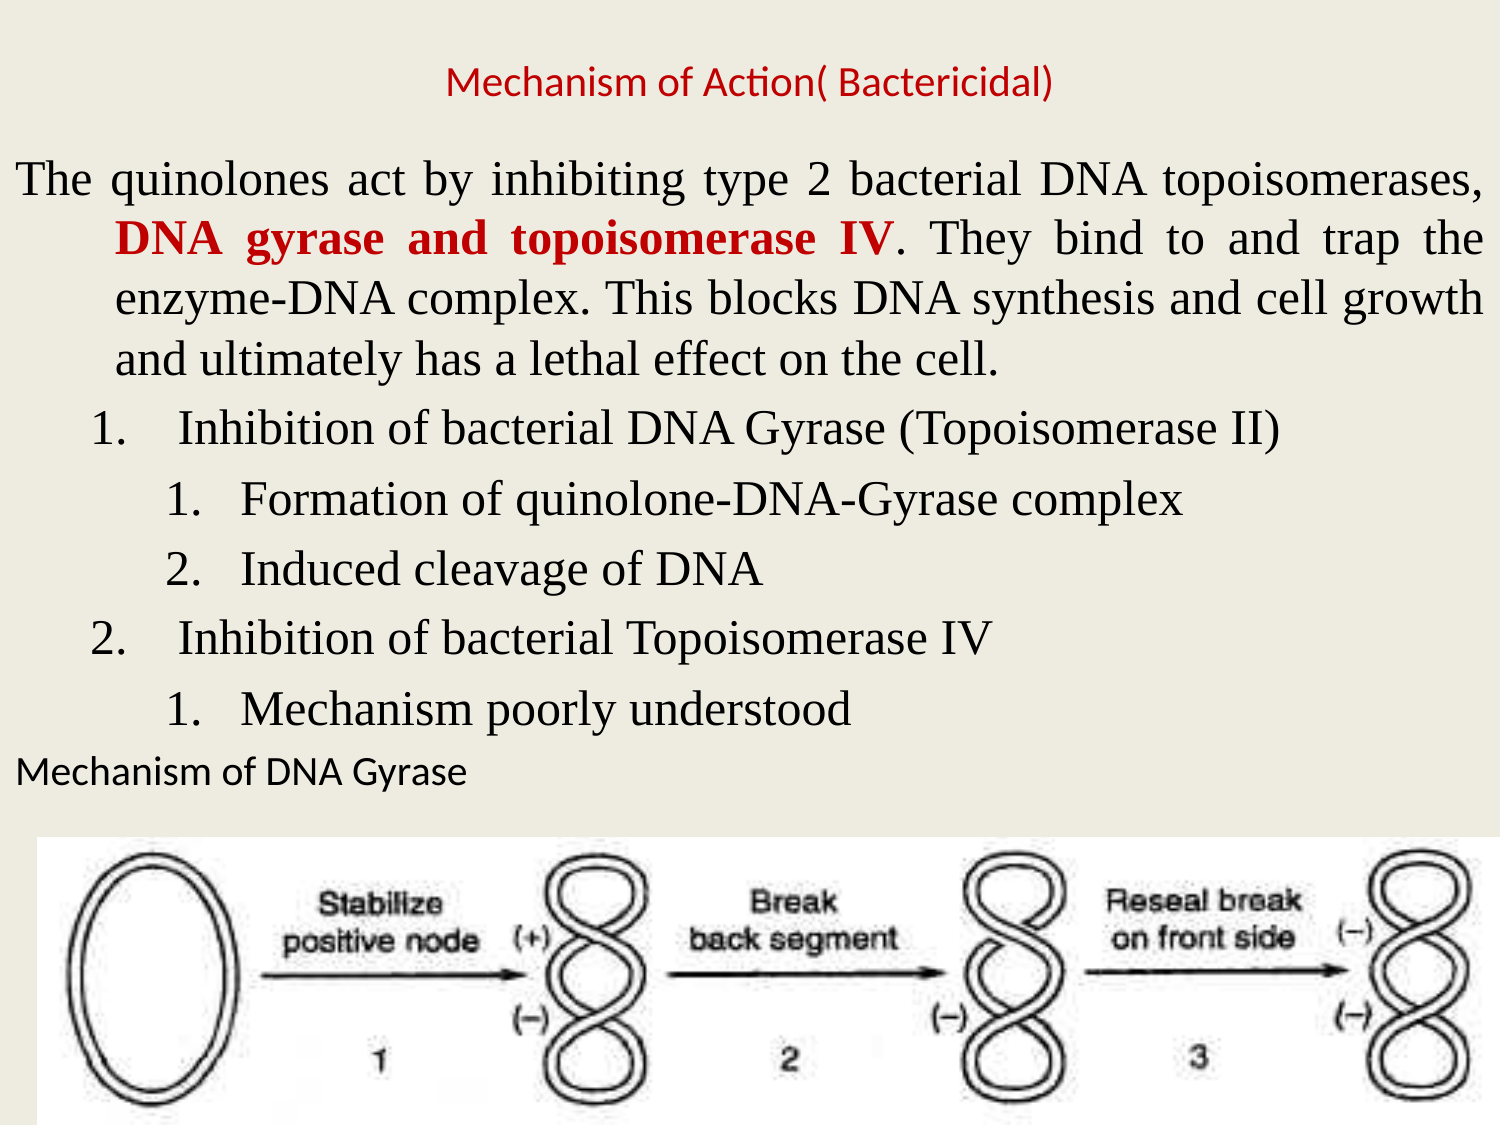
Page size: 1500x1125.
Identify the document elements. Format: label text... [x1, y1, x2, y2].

picture [37, 837, 1500, 1125]
list The quinolones act by inhibiting type 2 bacterial DNA topoisomerases, DNA gyrase and topoisomerase IV. They bind to and trap the enzyme-DNA complex. This blocks DNA synthesis and cell growth and ultimately has a lethal effect on the cell. Inhibition of bacterial DNA Gyrase (Topoisomerase II) Formation of quinolone-DNA-Gyrase complex Induced cleavage of DNA Inhibition of bacterial Topoisomerase IV Mechanism poorly understood Mechanism of DNA Gyrase [0, 137, 1500, 1125]
title Mechanism of Action( Bactericidal) [75, 45, 1425, 113]
